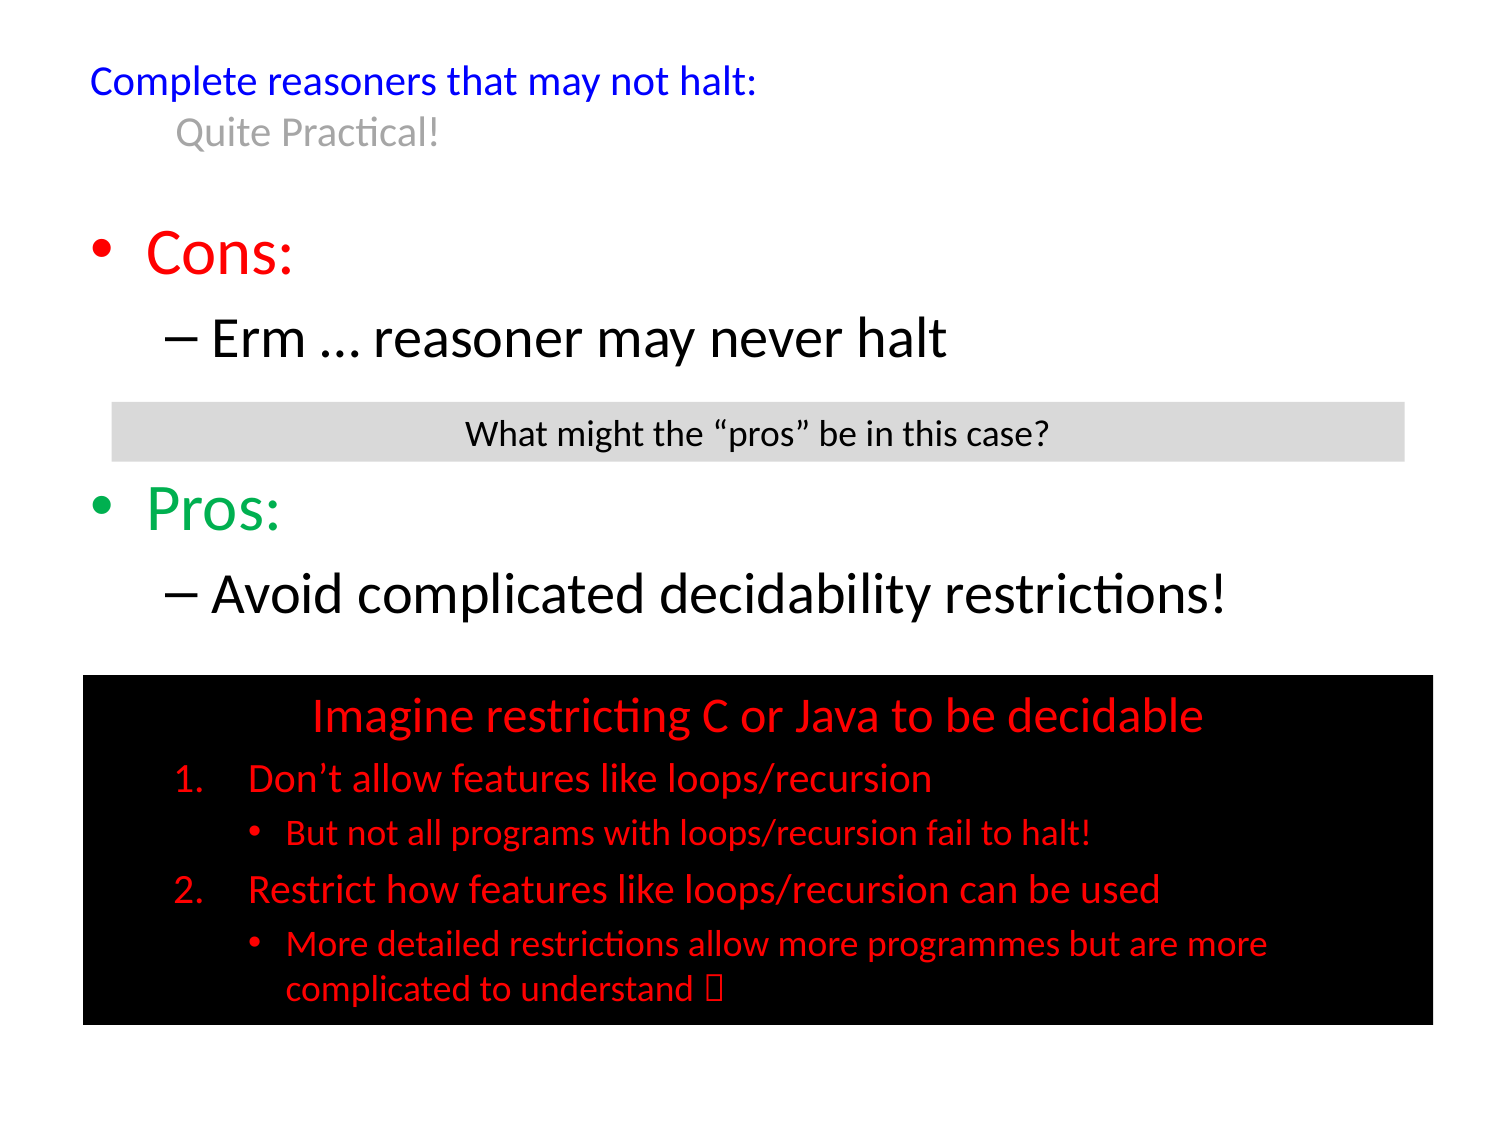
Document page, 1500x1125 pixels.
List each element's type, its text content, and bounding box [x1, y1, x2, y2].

text_box Imagine restricting C or Java to be decidable Don’t allow features like loops/recursion But not all programs with loops/recursion fail to halt! Restrict how features like loops/recursion can be used More detailed restrictions allow more programmes but are more complicated to understand  [83, 675, 1434, 1025]
title Complete reasoners that may not halt: Quite Practical! [75, 45, 1425, 163]
text_box What might the “pros” be in this case? [111, 401, 1405, 462]
list Cons: Erm … reasoner may never halt Pros: Avoid complicated decidability restrictions! [75, 200, 1425, 675]
